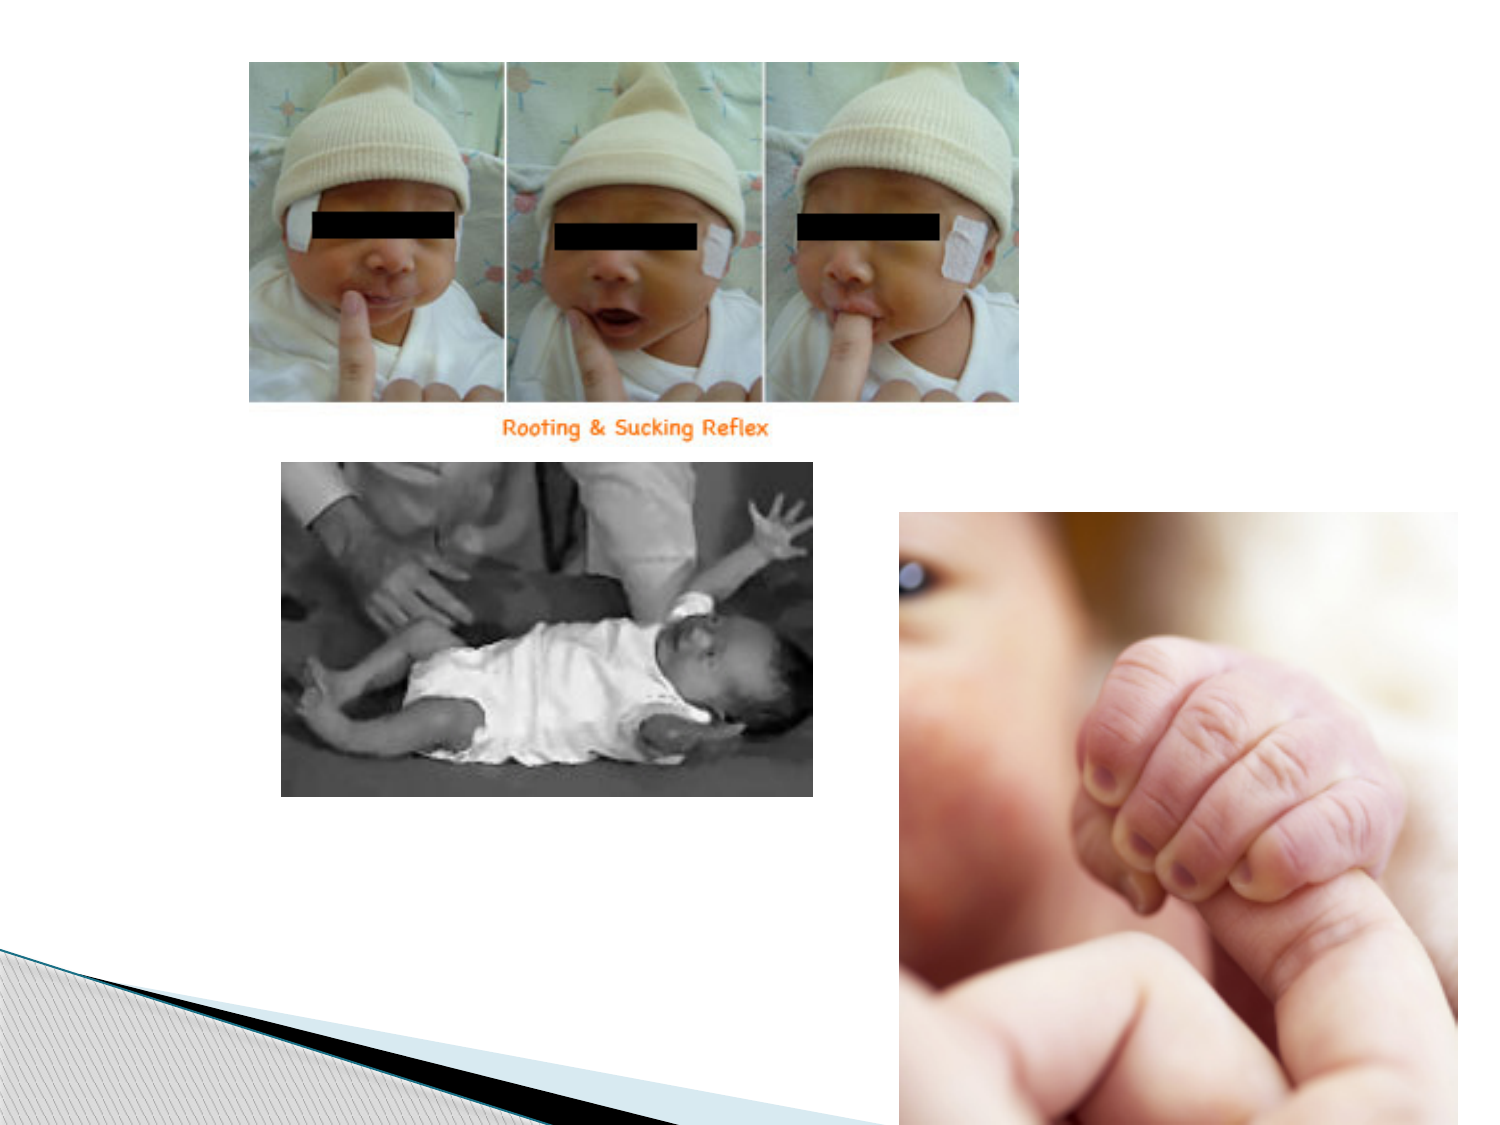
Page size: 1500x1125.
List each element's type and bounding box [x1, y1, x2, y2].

picture [281, 462, 813, 798]
picture [249, 62, 1019, 448]
picture [899, 512, 1458, 1125]
